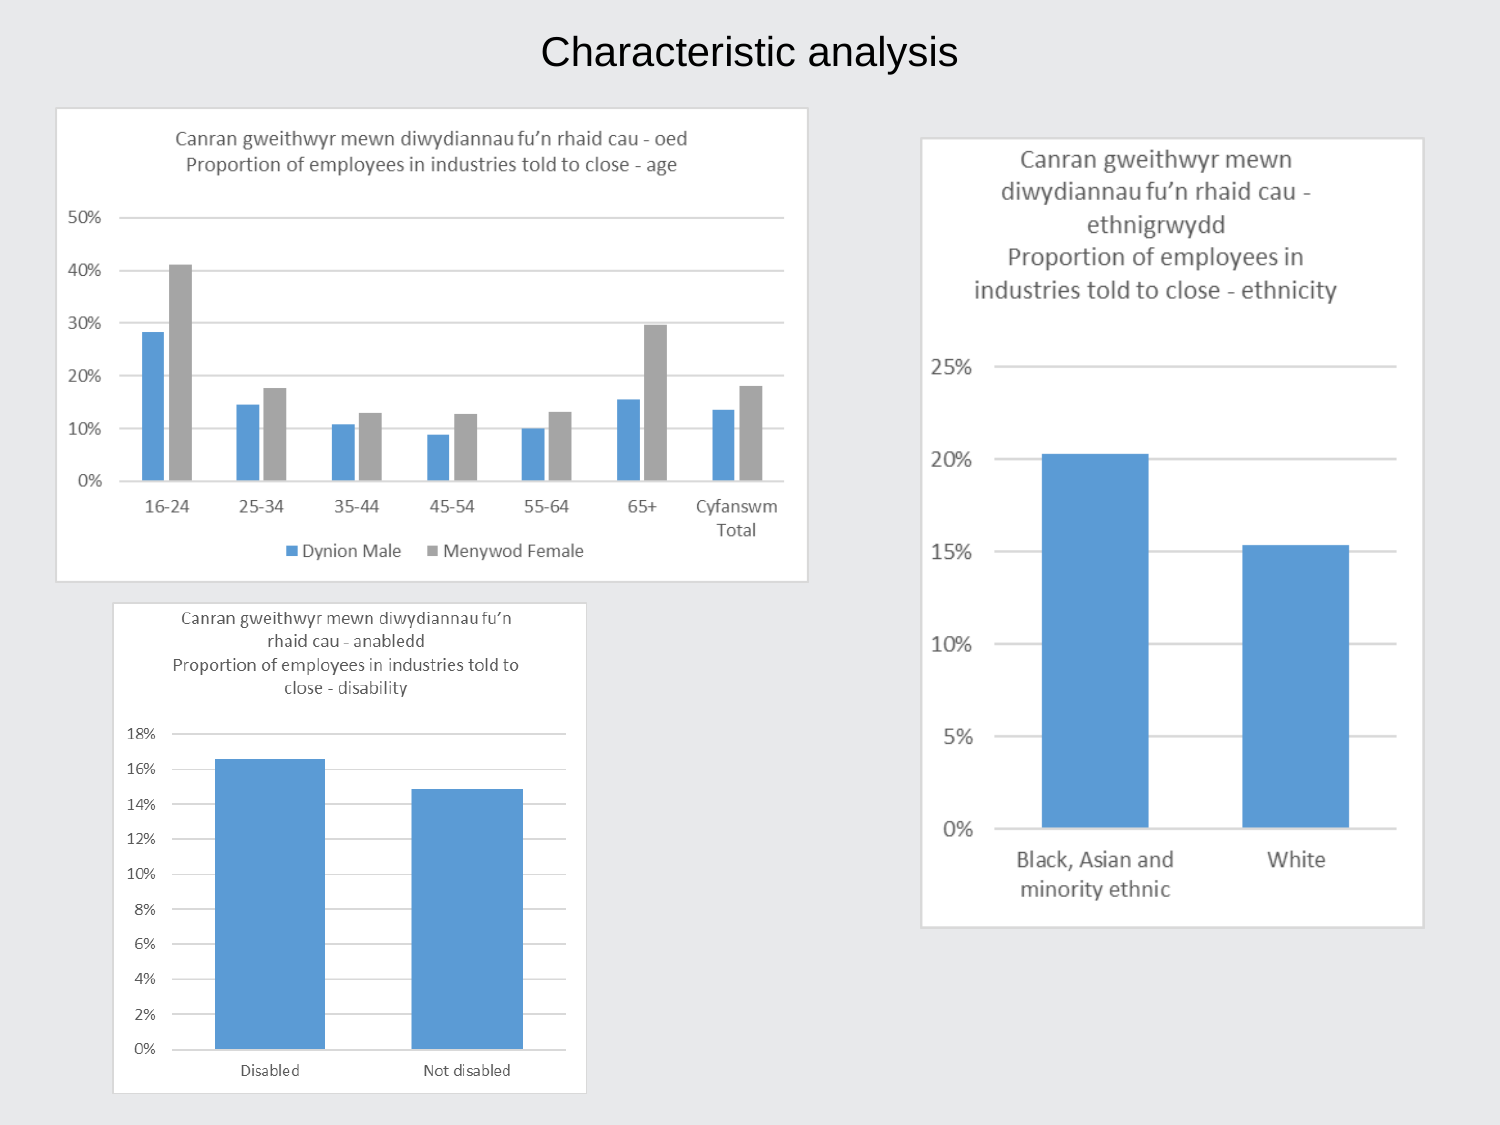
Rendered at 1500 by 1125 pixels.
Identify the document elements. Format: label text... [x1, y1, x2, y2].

picture [55, 106, 810, 584]
picture [920, 136, 1426, 929]
picture [111, 602, 587, 1095]
title Characteristic analysis [75, 8, 1425, 92]
